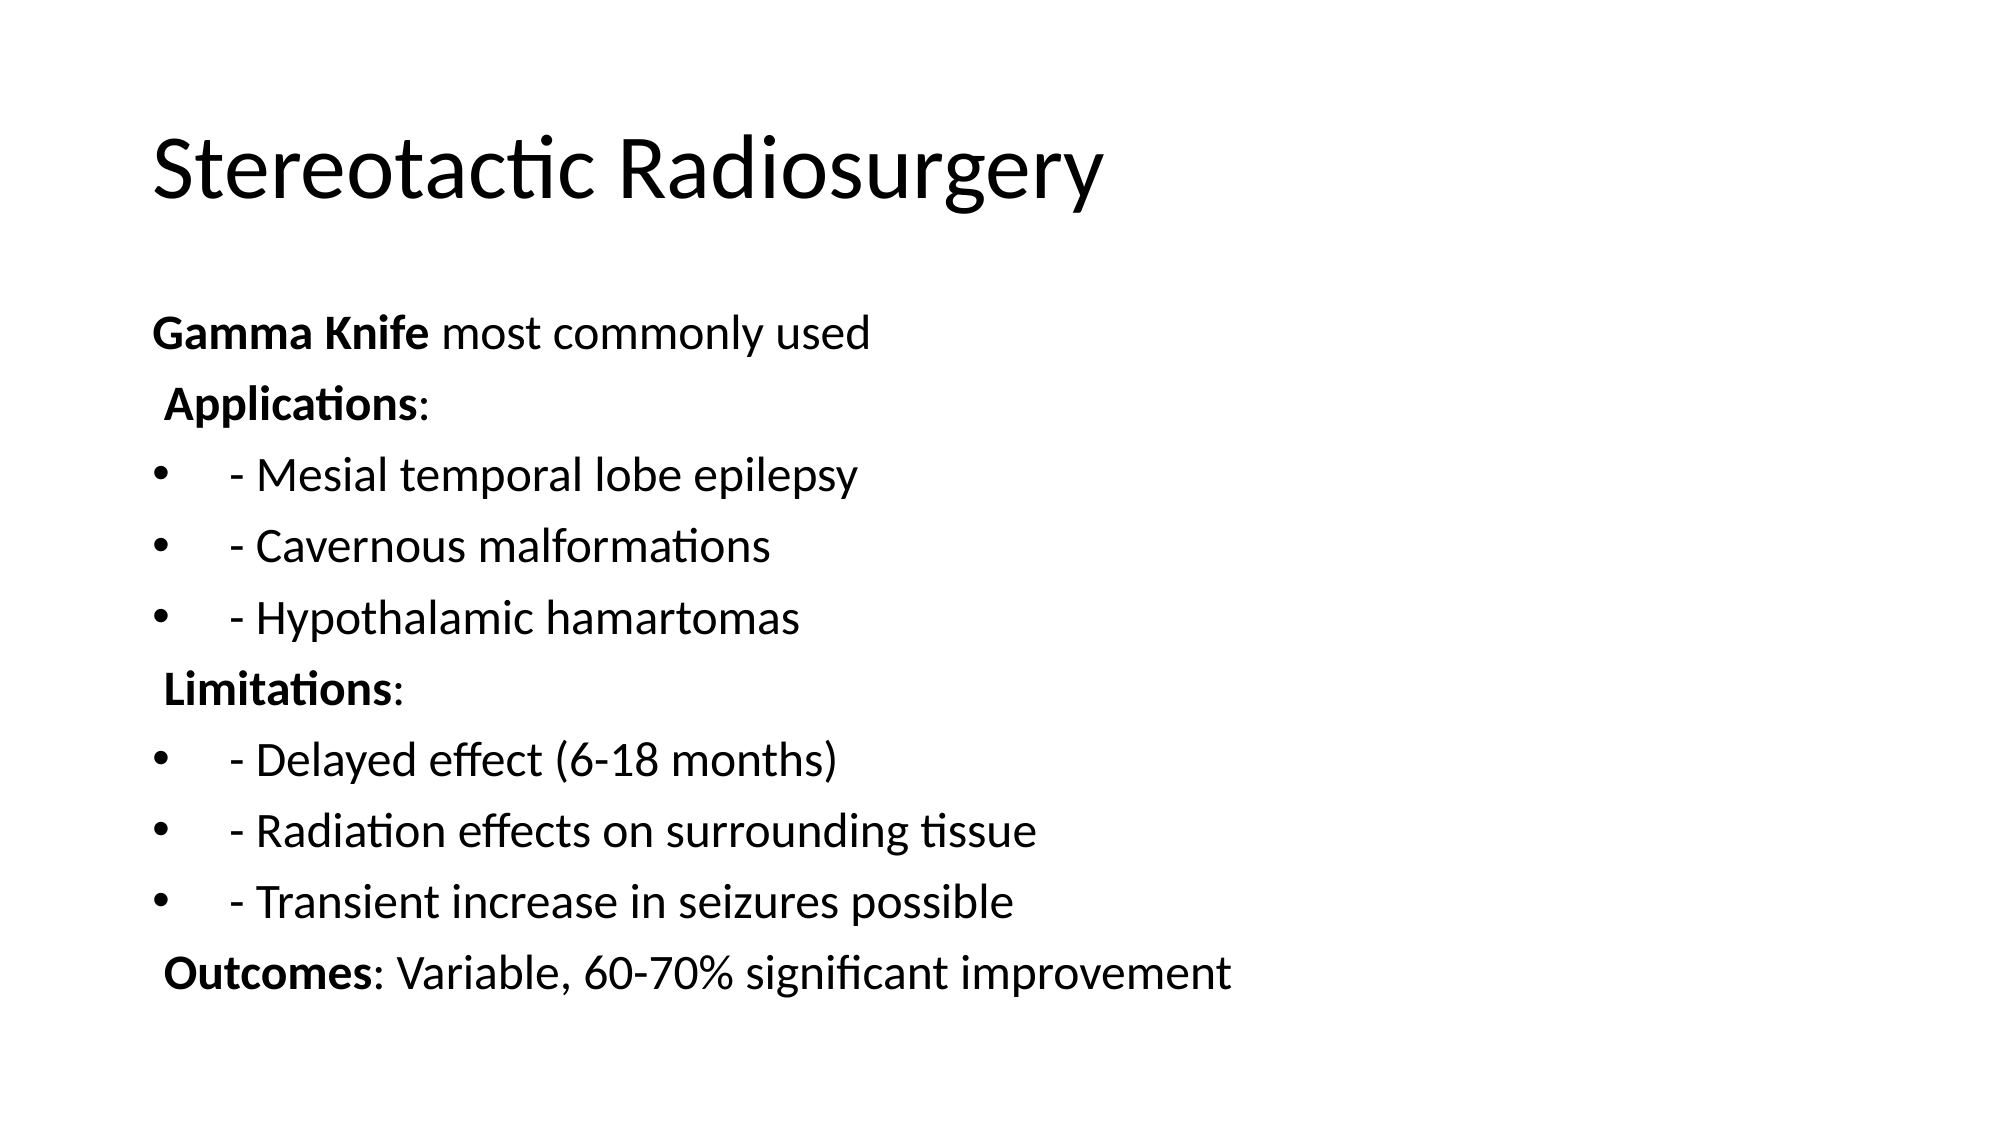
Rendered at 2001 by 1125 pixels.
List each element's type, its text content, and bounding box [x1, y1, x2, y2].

title Stereotactic Radiosurgery [137, 59, 1863, 278]
list Gamma Knife most commonly used Applications: - Mesial temporal lobe epilepsy - Cavernous malformations - Hypothalamic hamartomas Limitations: - Delayed effect (6-18 months) - Radiation effects on surrounding tissue - Transient increase in seizures possible Outcomes: Variable, 60-70% significant improvement [137, 299, 1863, 1014]
